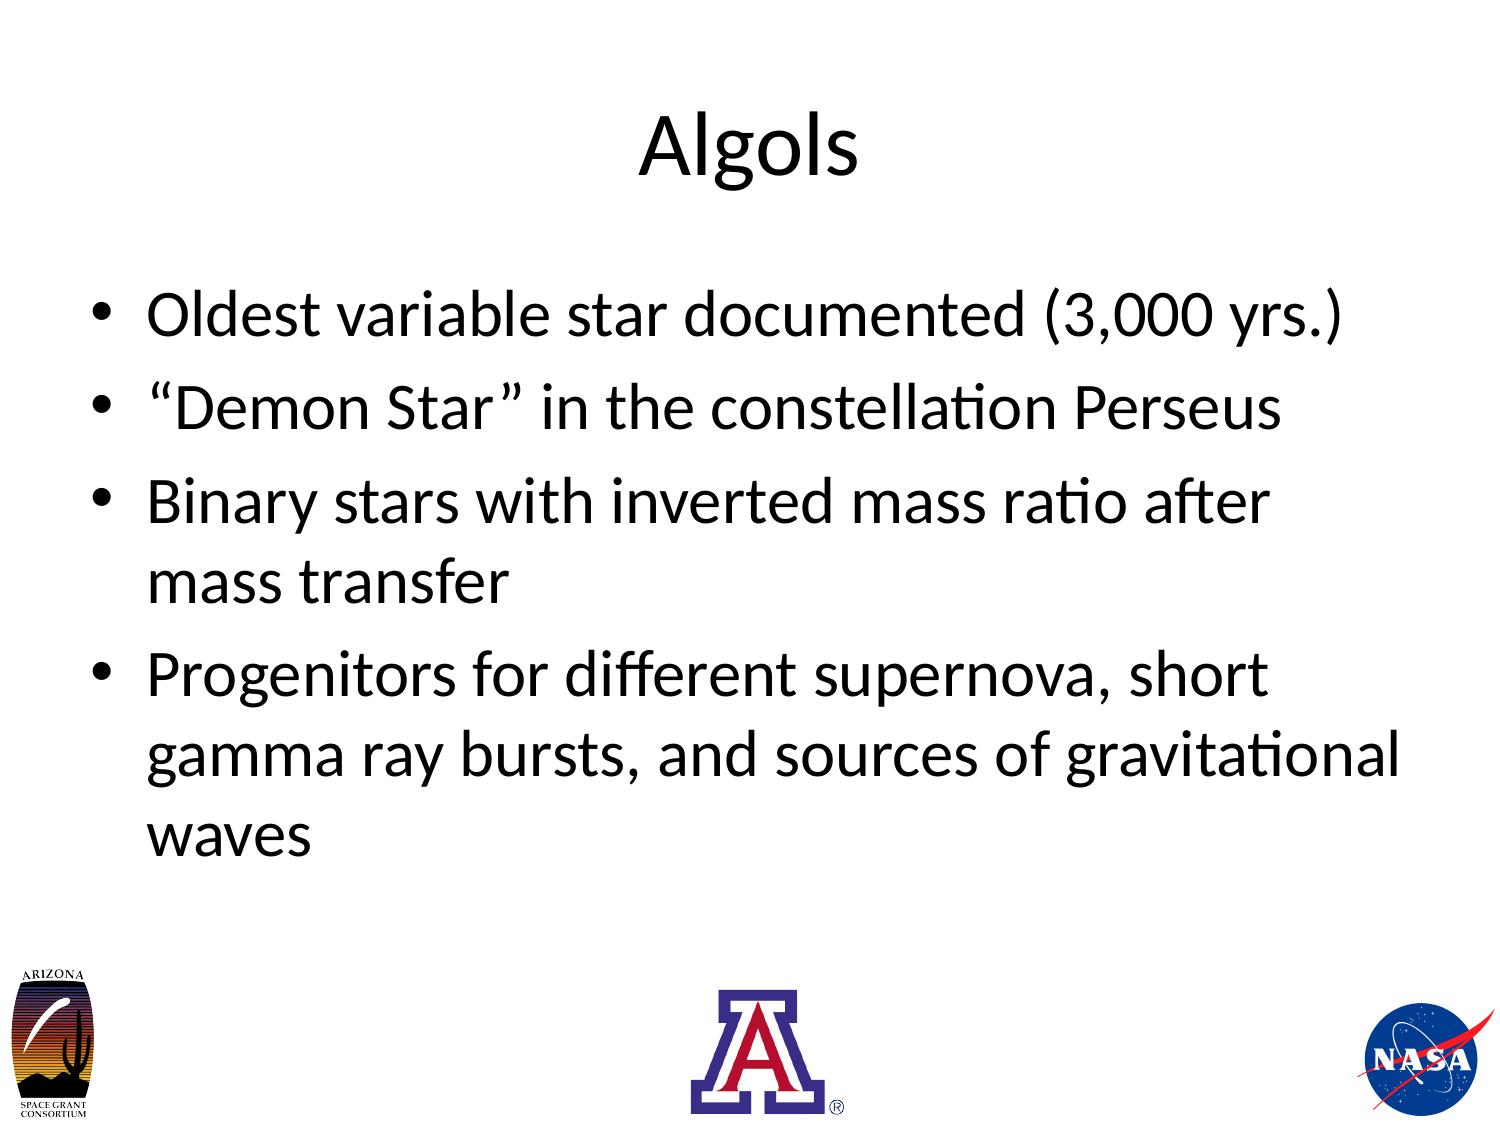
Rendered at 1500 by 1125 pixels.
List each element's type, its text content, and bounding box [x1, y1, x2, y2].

list Oldest variable star documented (3,000 yrs.) “Demon Star” in the constellation Perseus Binary stars with inverted mass ratio after mass transfer Progenitors for different supernova, short gamma ray bursts, and sources of gravitational waves [75, 262, 1425, 1005]
picture [1357, 1002, 1495, 1117]
title Algols [75, 45, 1425, 233]
picture [686, 984, 844, 1119]
picture [7, 966, 97, 1119]
